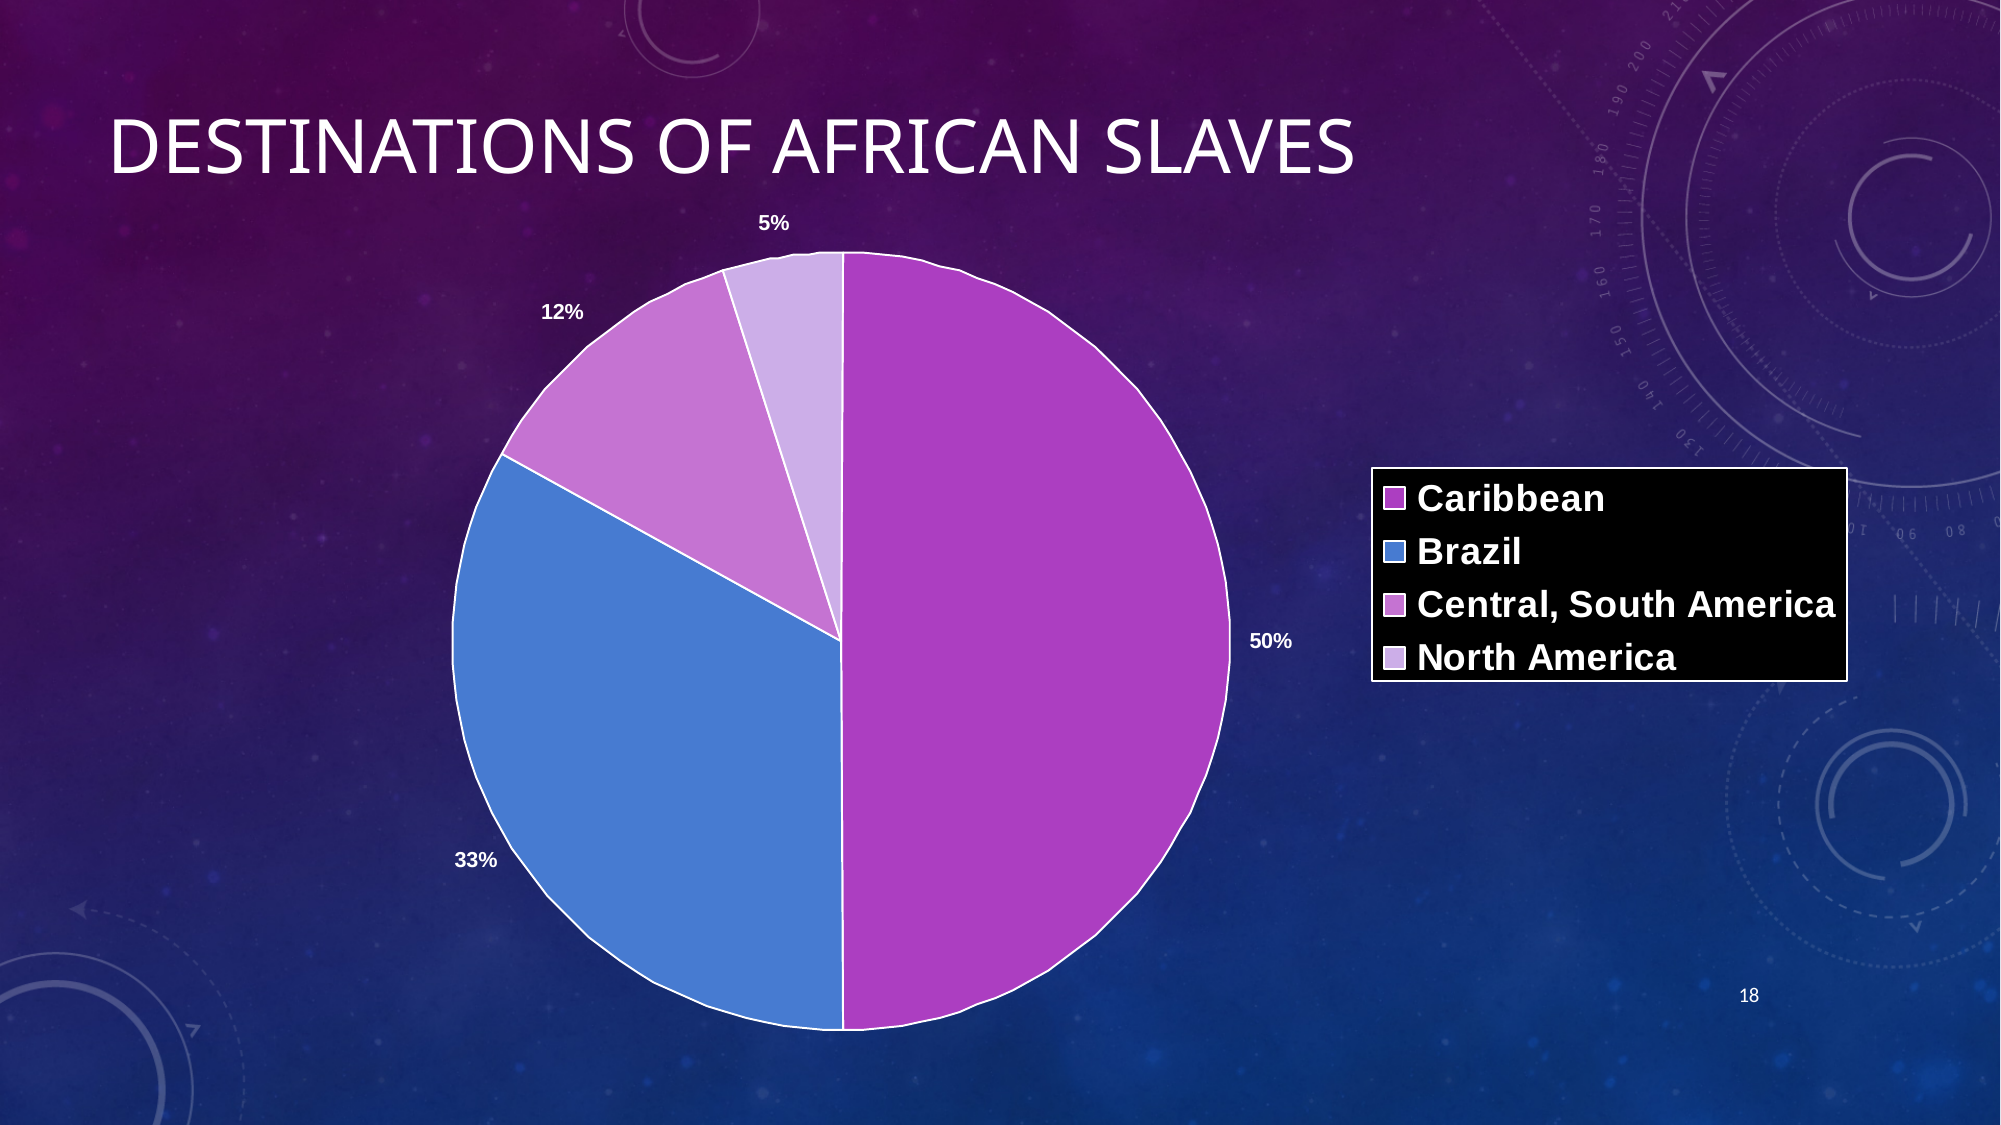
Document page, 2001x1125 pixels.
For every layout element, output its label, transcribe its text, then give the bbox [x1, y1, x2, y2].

title Destinations of African Slaves [92, 23, 1755, 263]
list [164, 106, 1870, 1046]
picture [0, 0, 2001, 1125]
